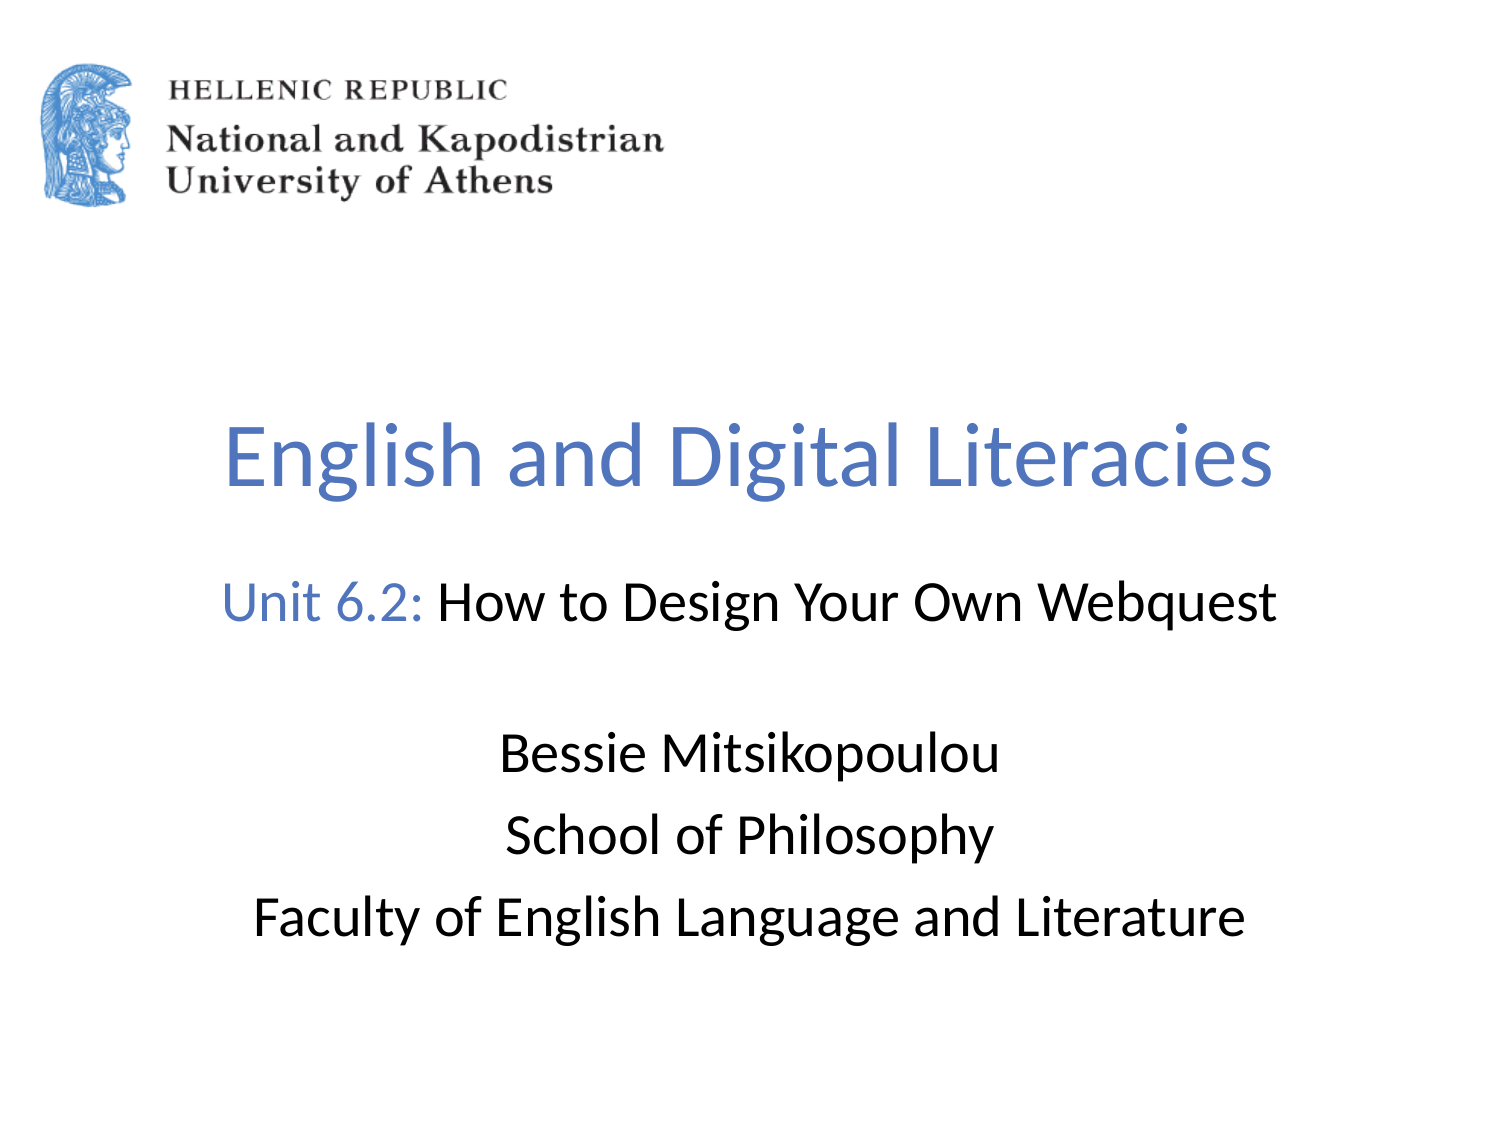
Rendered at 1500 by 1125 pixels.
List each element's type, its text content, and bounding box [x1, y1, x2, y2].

title English and Digital Literacies [112, 329, 1388, 555]
subtitle Unit 6.2: How to Design Your Own Webquest Bessie Mitsikopoulou School of Philosophy Faculty of English Language and Literature [112, 555, 1388, 1047]
picture [29, 42, 676, 226]
